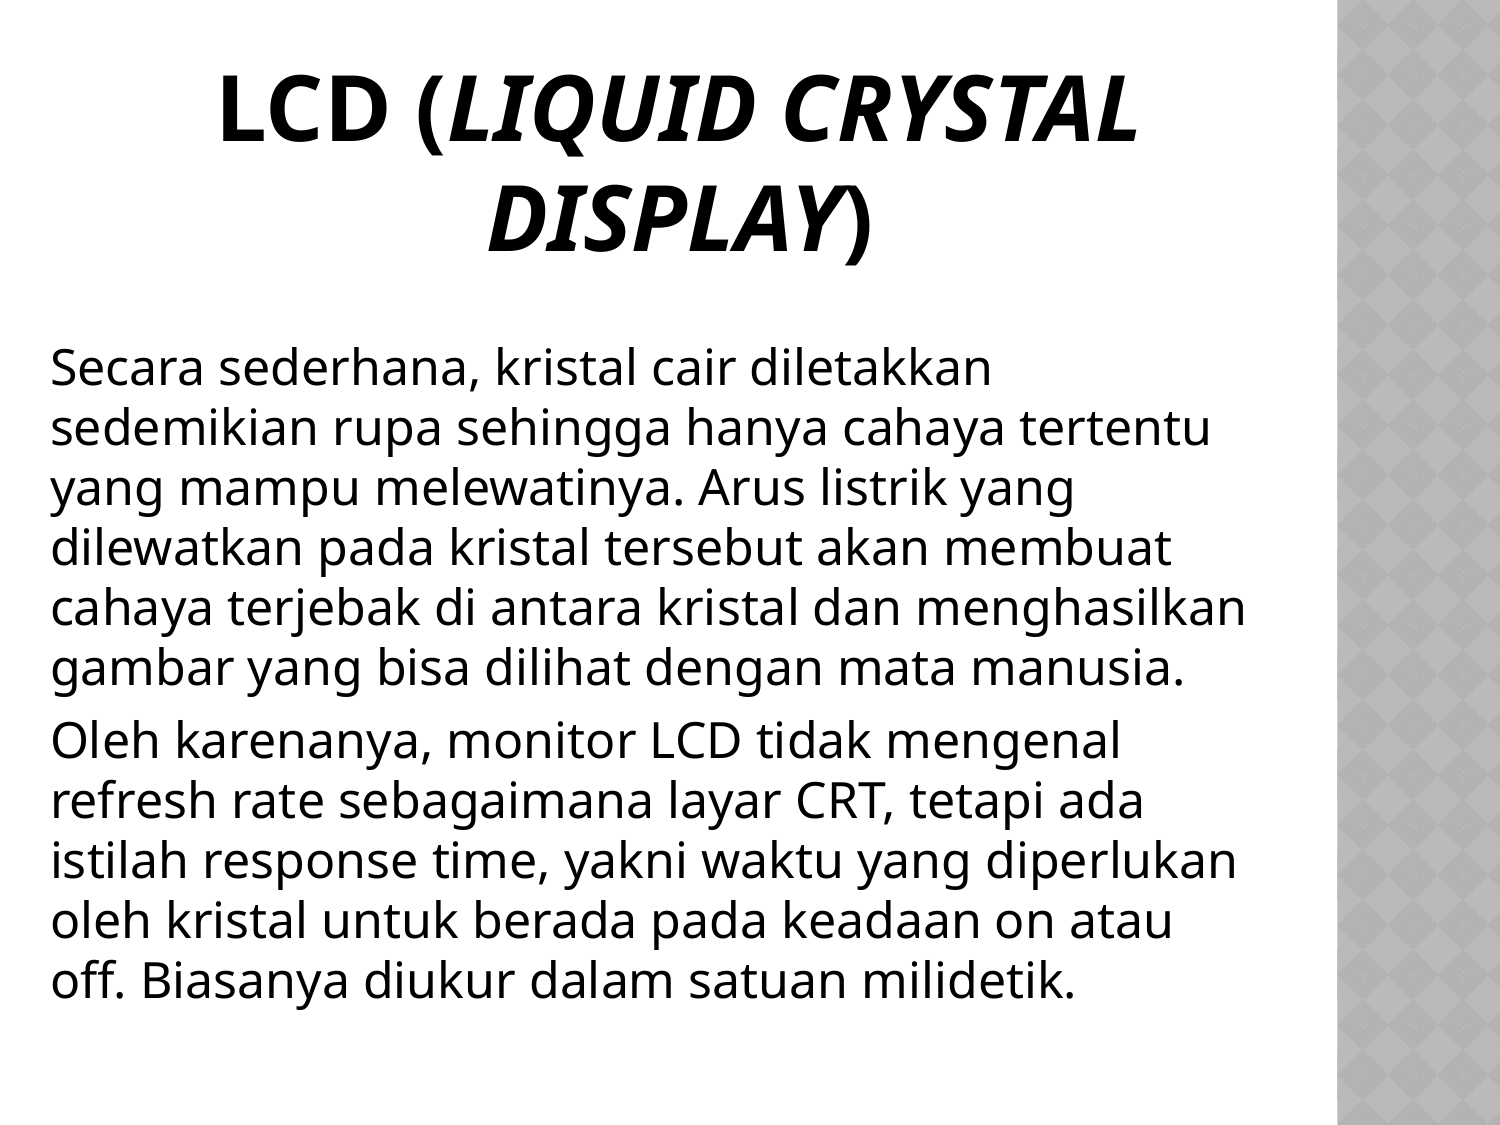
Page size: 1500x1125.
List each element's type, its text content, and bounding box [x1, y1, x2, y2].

list Secara sederhana, kristal cair diletakkan sedemikian rupa sehingga hanya cahaya tertentu yang mampu melewatinya. Arus listrik yang dilewatkan pada kristal tersebut akan membuat cahaya terjebak di antara kristal dan menghasilkan gambar yang bisa dilihat dengan mata manusia. Oleh karenanya, monitor LCD tidak mengenal refresh rate sebagaimana layar CRT, tetapi ada istilah response time, yakni waktu yang diperlukan oleh kristal untuk berada pada keadaan on atau off. Biasanya diukur dalam satuan milidetik. [35, 328, 1278, 1067]
title LCD (Liquid Crystal Display) [58, 50, 1301, 270]
